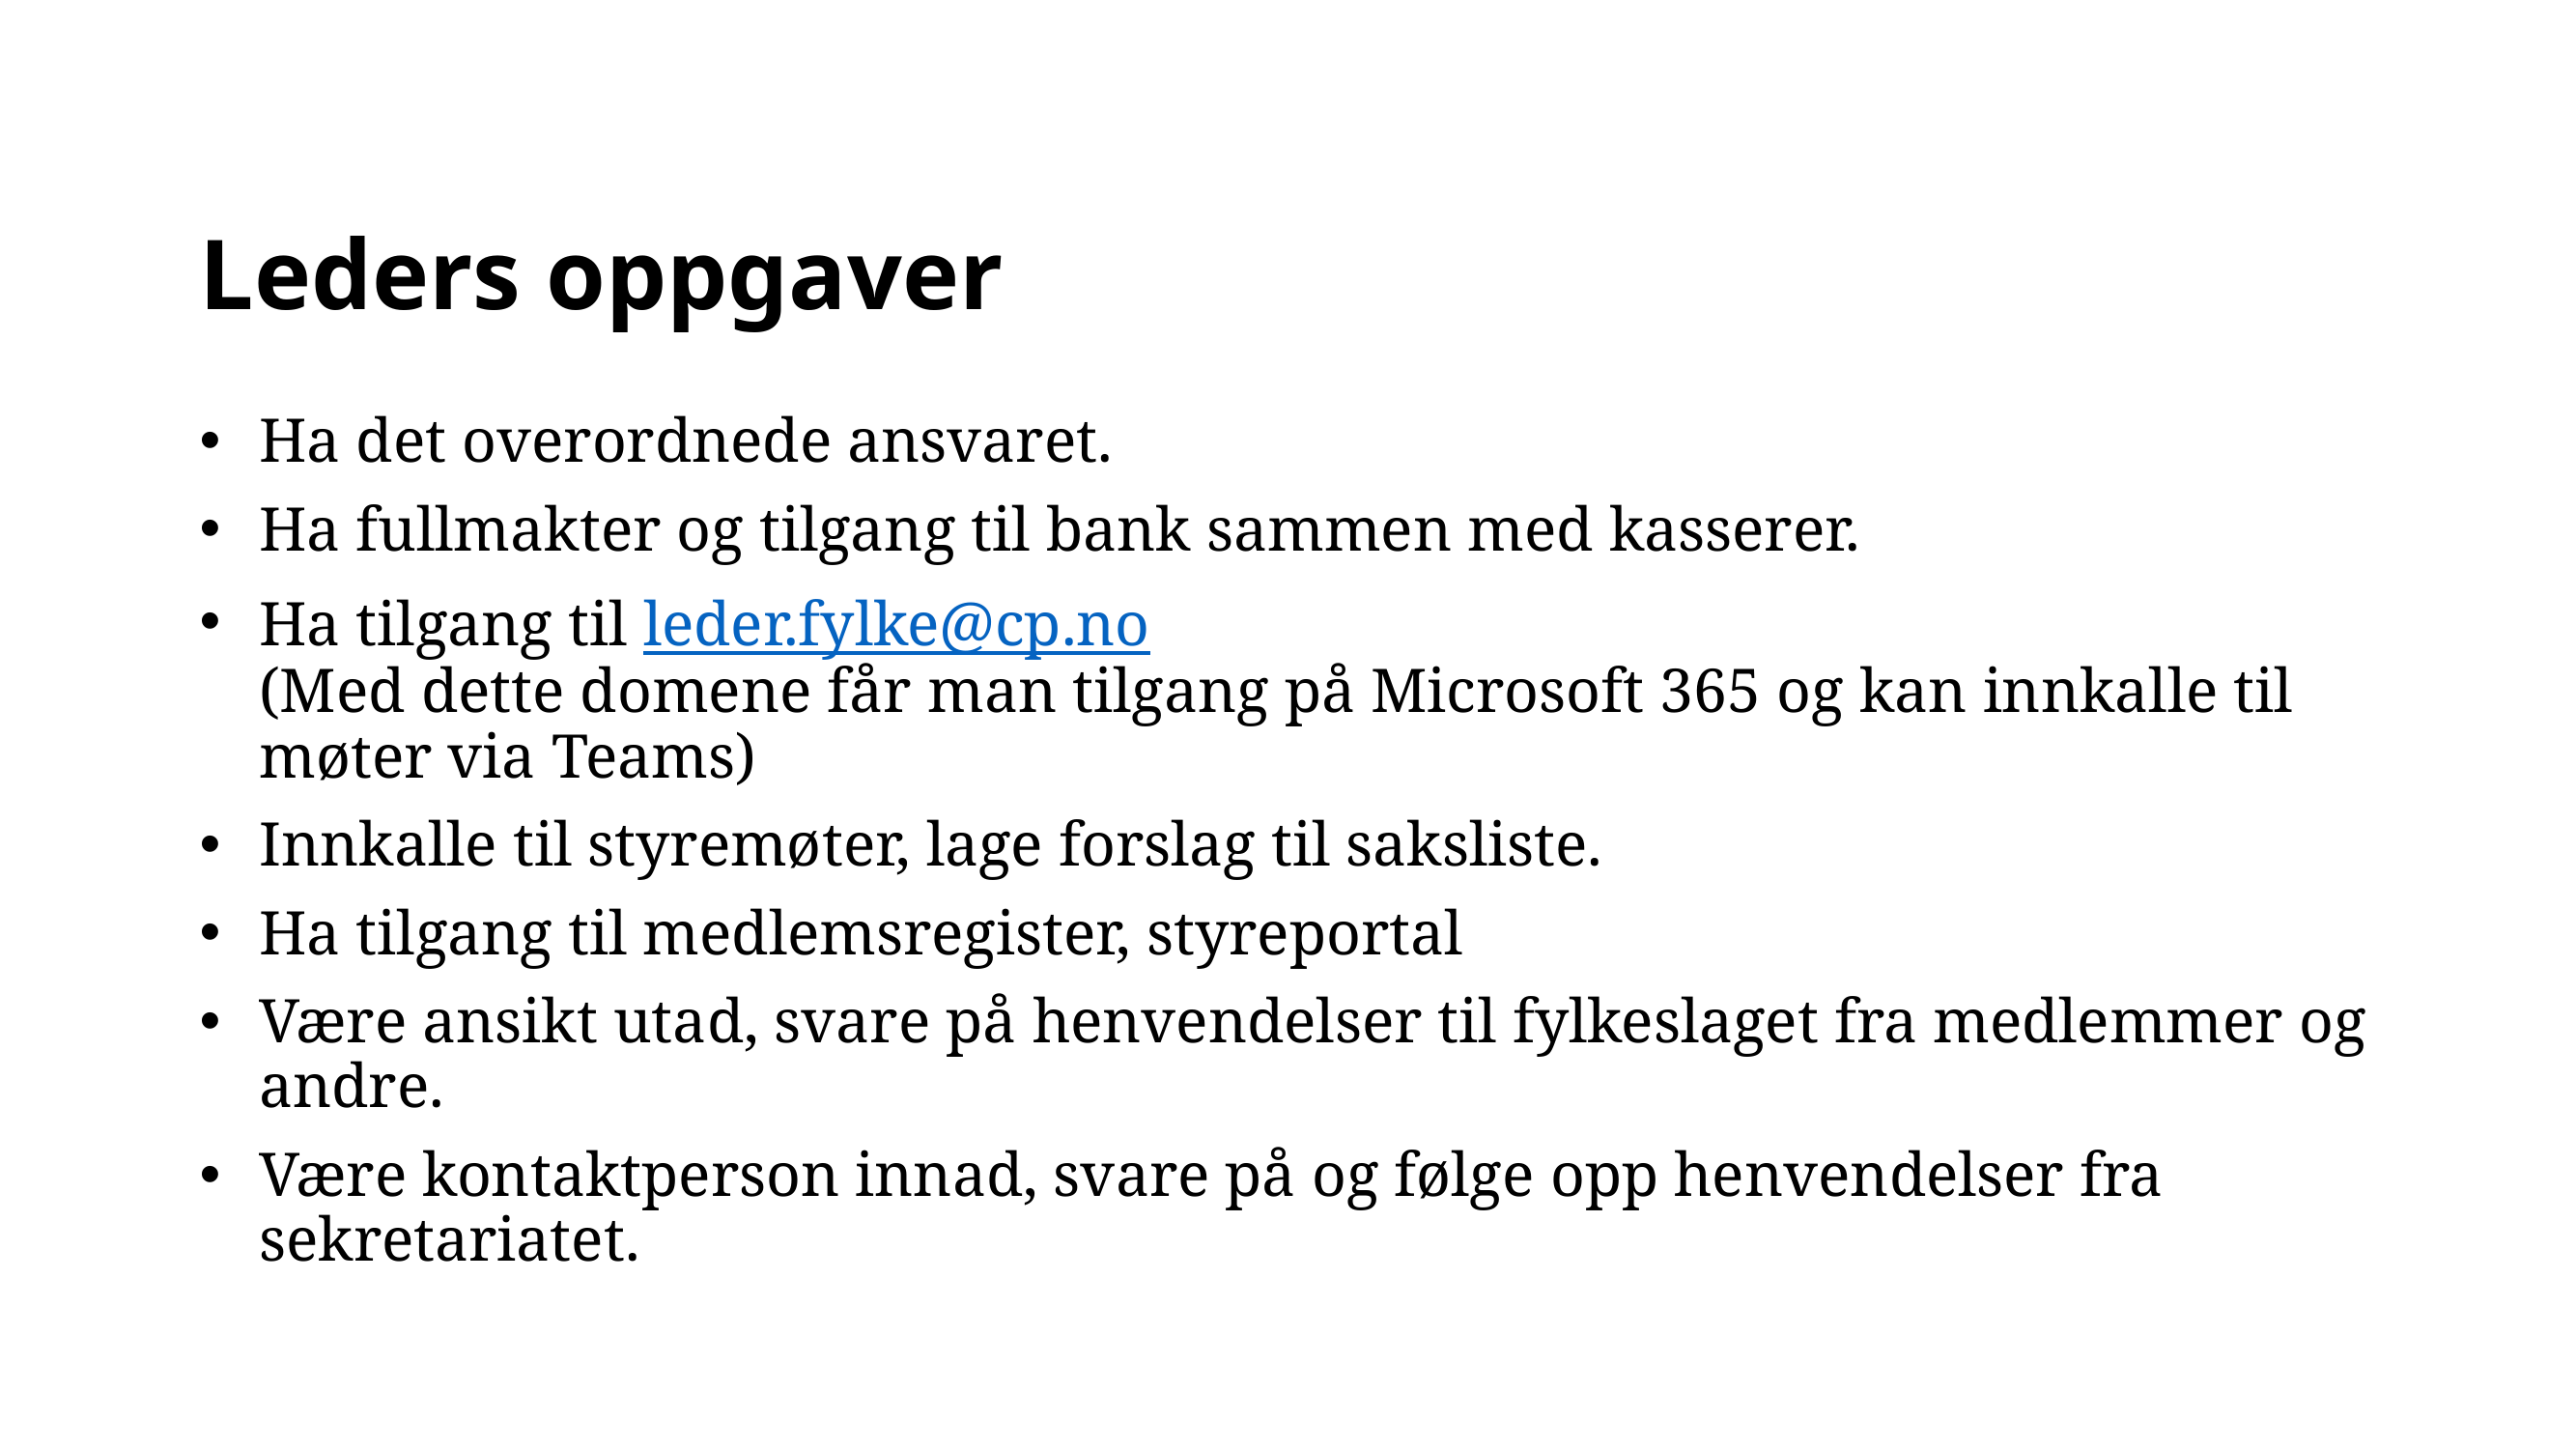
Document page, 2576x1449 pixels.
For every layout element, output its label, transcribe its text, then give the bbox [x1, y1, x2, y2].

list Ha det overordnede ansvaret. Ha fullmakter og tilgang til bank sammen med kasserer. Ha tilgang til leder.fylke@cp.no (Med dette domene får man tilgang på Microsoft 365 og kan innkalle til møter via Teams) Innkalle til styremøter, lage forslag til saksliste. Ha tilgang til medlemsregister, styreportal Være ansikt utad, svare på henvendelser til fylkeslaget fra medlemmer og andre. Være kontaktperson innad, svare på og følge opp henvendelser fra sekretariatet. [199, 411, 2396, 1278]
title Leders oppgaver [199, 45, 2396, 331]
